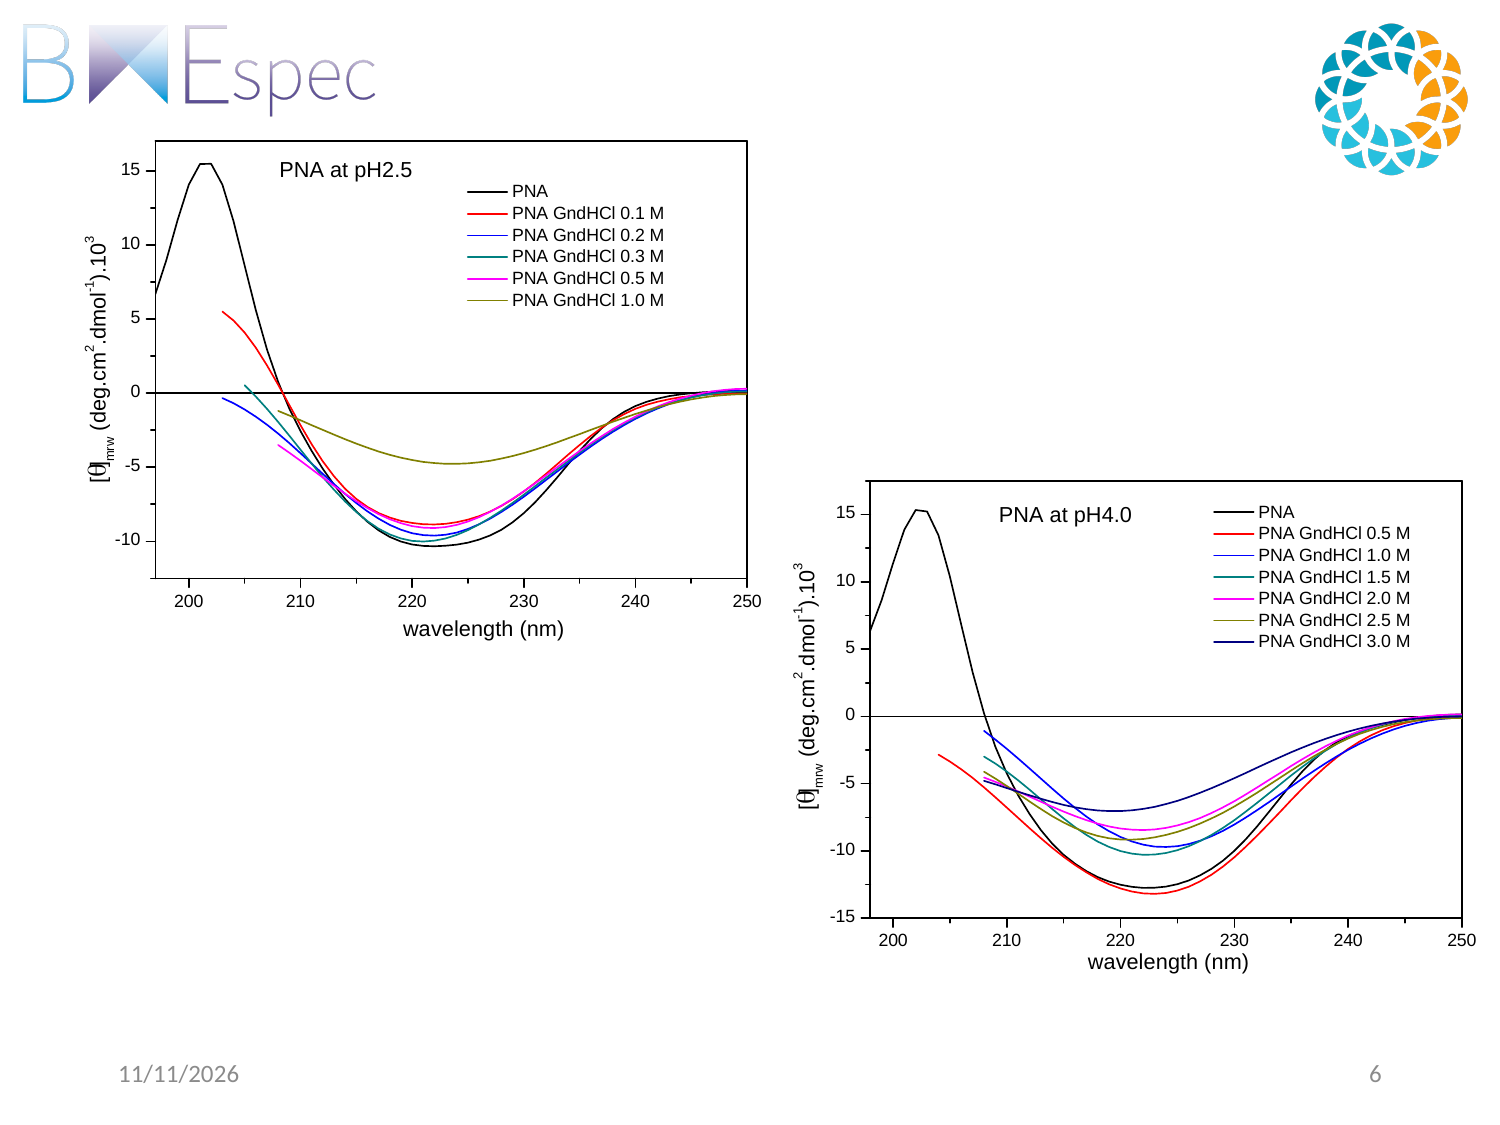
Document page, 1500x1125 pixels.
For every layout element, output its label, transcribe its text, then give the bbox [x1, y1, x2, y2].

picture [0, 0, 1500, 1020]
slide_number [103, 1042, 441, 1103]
slide_number 6 [1059, 1042, 1397, 1103]
picture [1312, 22, 1471, 177]
